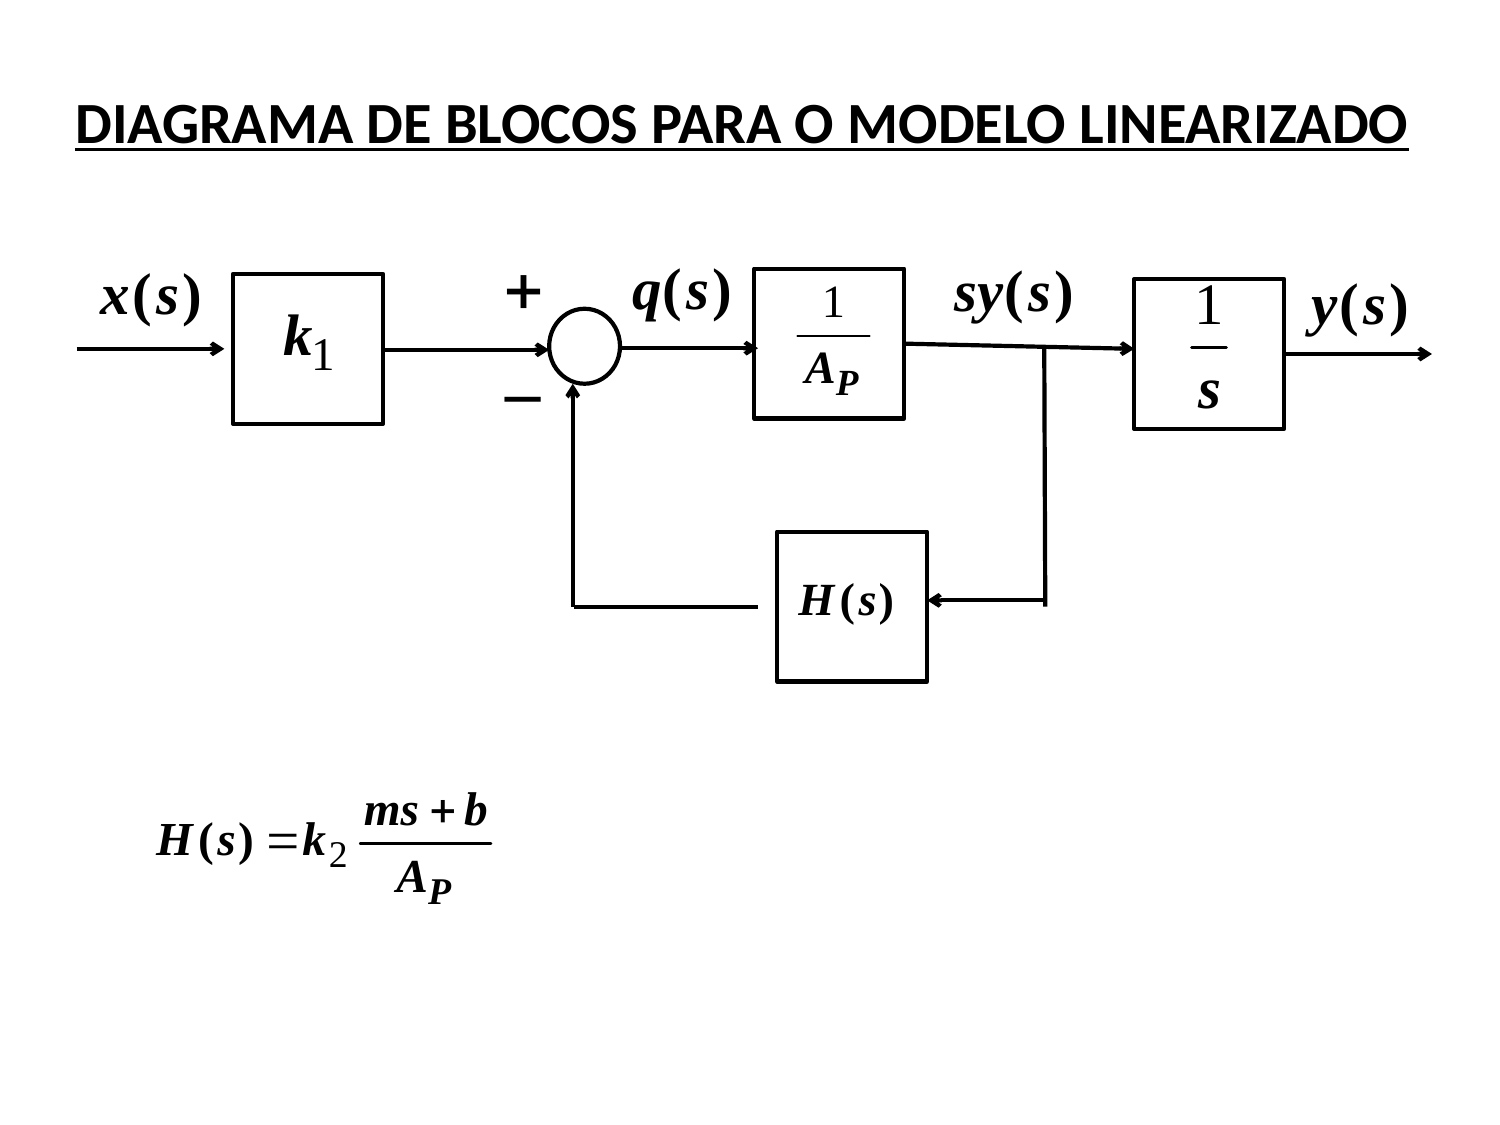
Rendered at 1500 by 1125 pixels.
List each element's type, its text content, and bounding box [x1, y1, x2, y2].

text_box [1179, 262, 1240, 428]
text_box [547, 306, 621, 386]
text_box [1243, 277, 1286, 431]
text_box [490, 385, 562, 428]
text_box [752, 267, 906, 421]
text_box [1049, 343, 1135, 350]
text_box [622, 256, 747, 340]
text_box [1132, 277, 1175, 431]
text_box [775, 530, 929, 684]
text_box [144, 774, 505, 917]
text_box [787, 268, 882, 408]
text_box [941, 258, 1083, 341]
text_box [231, 272, 385, 426]
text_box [1292, 271, 1424, 355]
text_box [85, 260, 216, 344]
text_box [903, 343, 1040, 350]
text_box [490, 256, 562, 327]
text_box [272, 296, 344, 386]
text_box DIAGRAMA DE BLOCOS PARA O MODELO LINEARIZADO [60, 78, 1424, 163]
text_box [787, 574, 904, 640]
